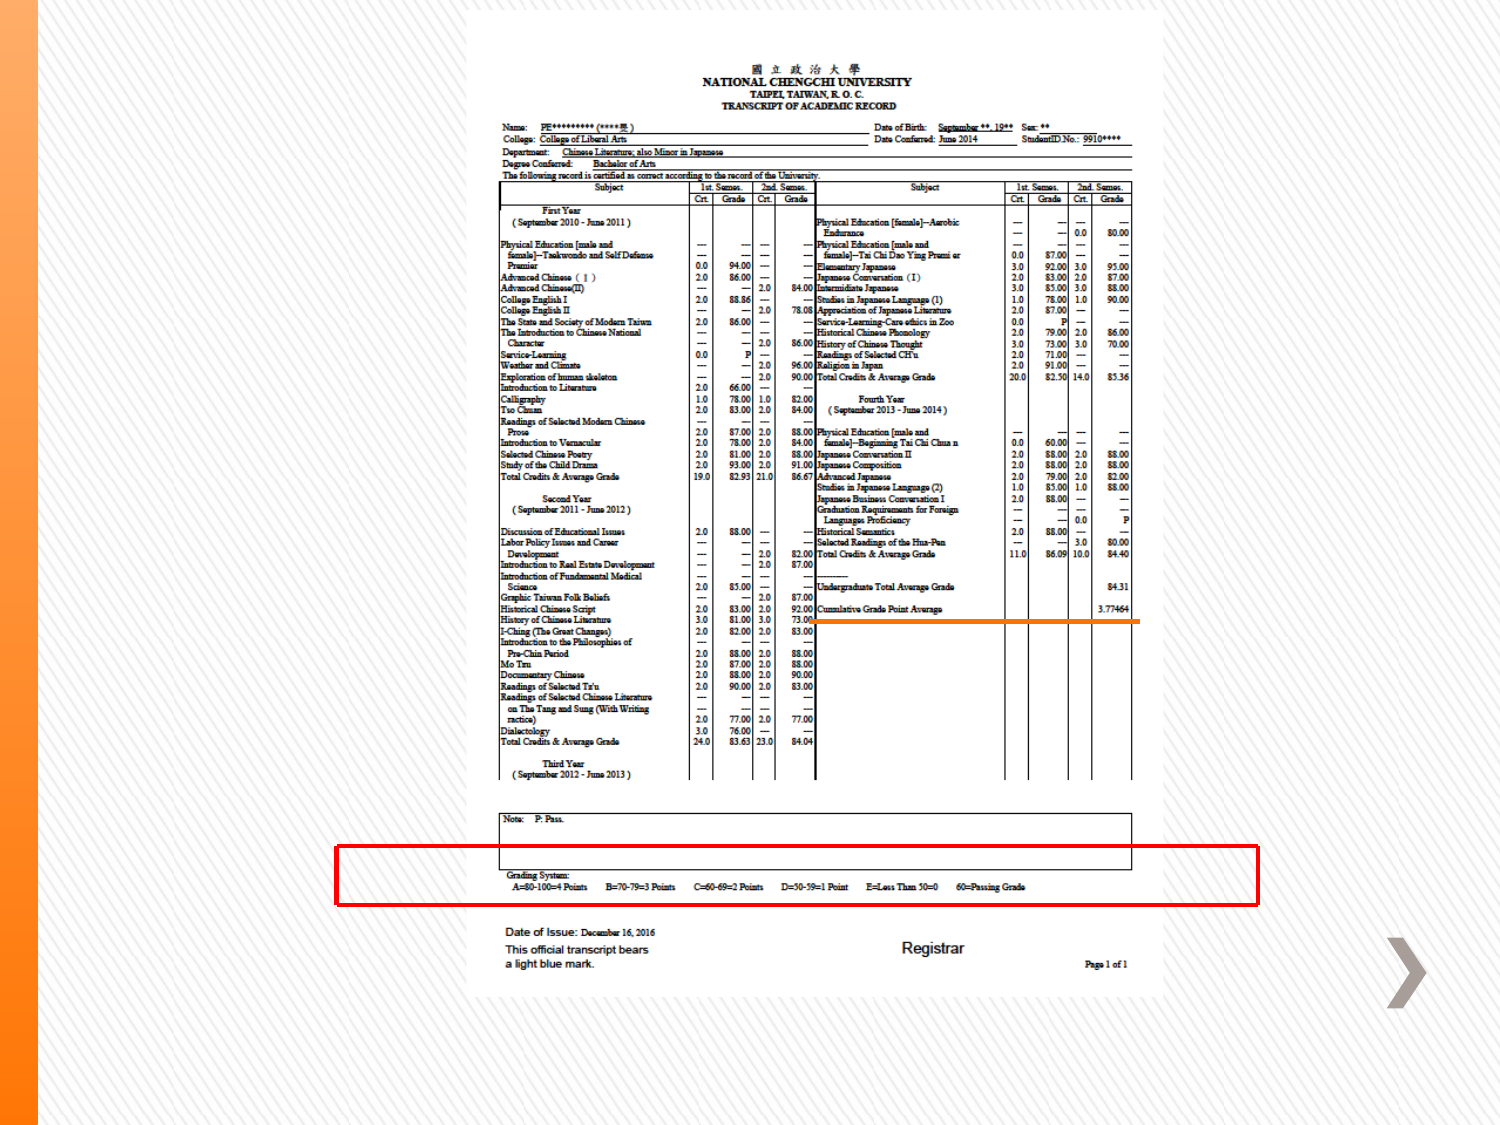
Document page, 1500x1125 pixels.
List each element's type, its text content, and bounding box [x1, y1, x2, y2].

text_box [336, 845, 1259, 906]
table_header 79~70 [0, 281, 37, 285]
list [466, 917, 1164, 998]
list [466, 10, 1164, 843]
